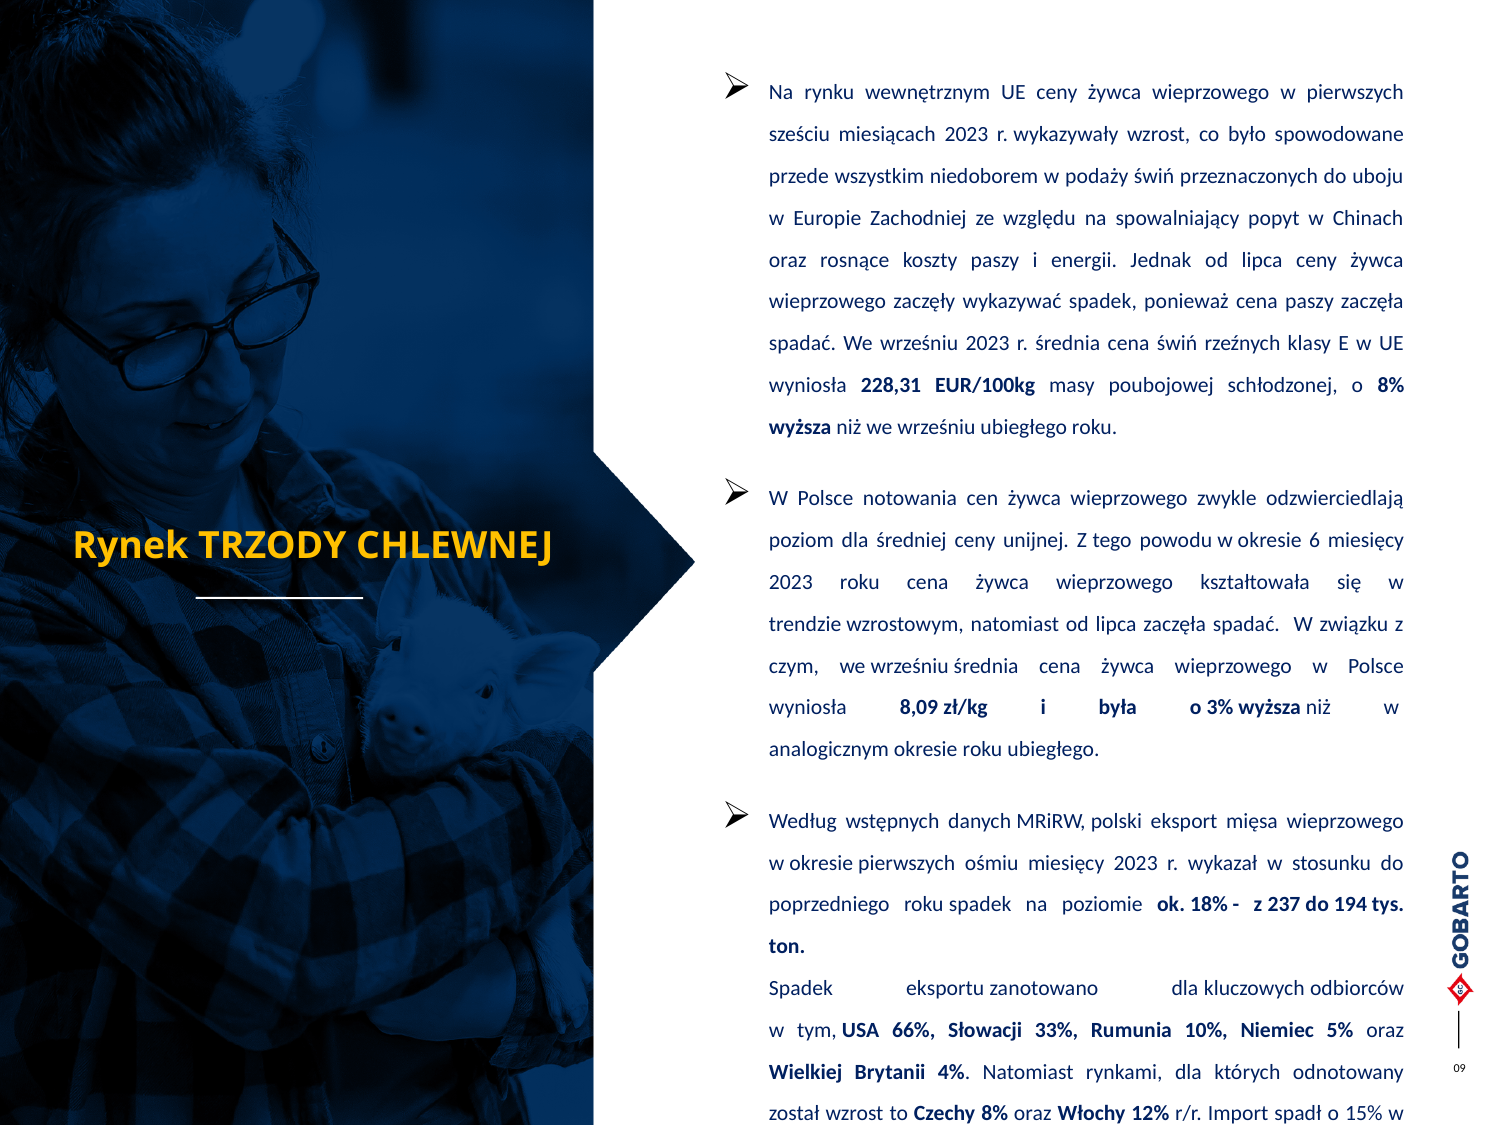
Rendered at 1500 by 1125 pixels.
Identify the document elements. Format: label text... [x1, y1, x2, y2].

text_box 09 [1444, 1048, 1475, 1073]
text_box Na rynku wewnętrznym UE ceny żywca wieprzowego w pierwszych sześciu miesiącach 2023 r. wykazywały wzrost, co było spowodowane przede wszystkim niedoborem w podaży świń przeznaczonych do uboju w Europie Zachodniej ze względu na spowalniający popyt w Chinach oraz rosnące koszty paszy i energii. Jednak od lipca ceny żywca wieprzowego zaczęły wykazywać spadek, ponieważ cena paszy zaczęła spadać. We wrześniu 2023 r. średnia cena świń rzeźnych klasy E w UE wyniosła 228,31 EUR/100kg masy poubojowej schłodzonej, o 8% wyższa niż we wrześniu ubiegłego roku. W Polsce notowania cen żywca wieprzowego zwykle odzwierciedlają poziom dla średniej ceny unijnej. Z tego powodu w okresie 6 miesięcy 2023 roku cena żywca wieprzowego kształtowała się w trendzie wzrostowym, natomiast od lipca zaczęła spadać. W związku z czym, we wrześniu średnia cena żywca wieprzowego w Polsce wyniosła 8,09 zł/kg i była o 3% wyższa niż w analogicznym okresie roku ubiegłego. Według wstępnych danych MRiRW, polski eksport mięsa wieprzowego w okresie pierwszych ośmiu miesięcy 2023 r. wykazał w stosunku do poprzedniego roku spadek na poziomie ok. 18% - z 237 do 194 tys. ton. Spadek eksportu zanotowano dla kluczowych odbiorców w tym, USA 66%, Słowacji 33%, Rumunia 10%, Niemiec 5% oraz Wielkiej Brytanii 4%. Natomiast rynkami, dla których odnotowany został wzrost to Czechy 8% oraz Włochy 12% r/r. Import spadł o 15% w porównaniu do analogicznego okresu ubiegłego roku. Według informacji ARiMR, na 30 czerwiec 2023 roku pogłowie trzody chlewnej w Polsce wyniosło zaledwie 9,2 mln sztuk, tj. aż o 4,0 proc. mniej w porównaniu z końcem grudnia 2022 r. i o 4,0 proc. mniej w porównaniu z końcem czerwca 2022 r. Źródło: Dane KOWR, GUS i IERiGŻ, MRiRW, ARiMR. [714, 64, 1412, 1125]
picture [1445, 843, 1475, 1014]
picture [0, 0, 695, 1125]
